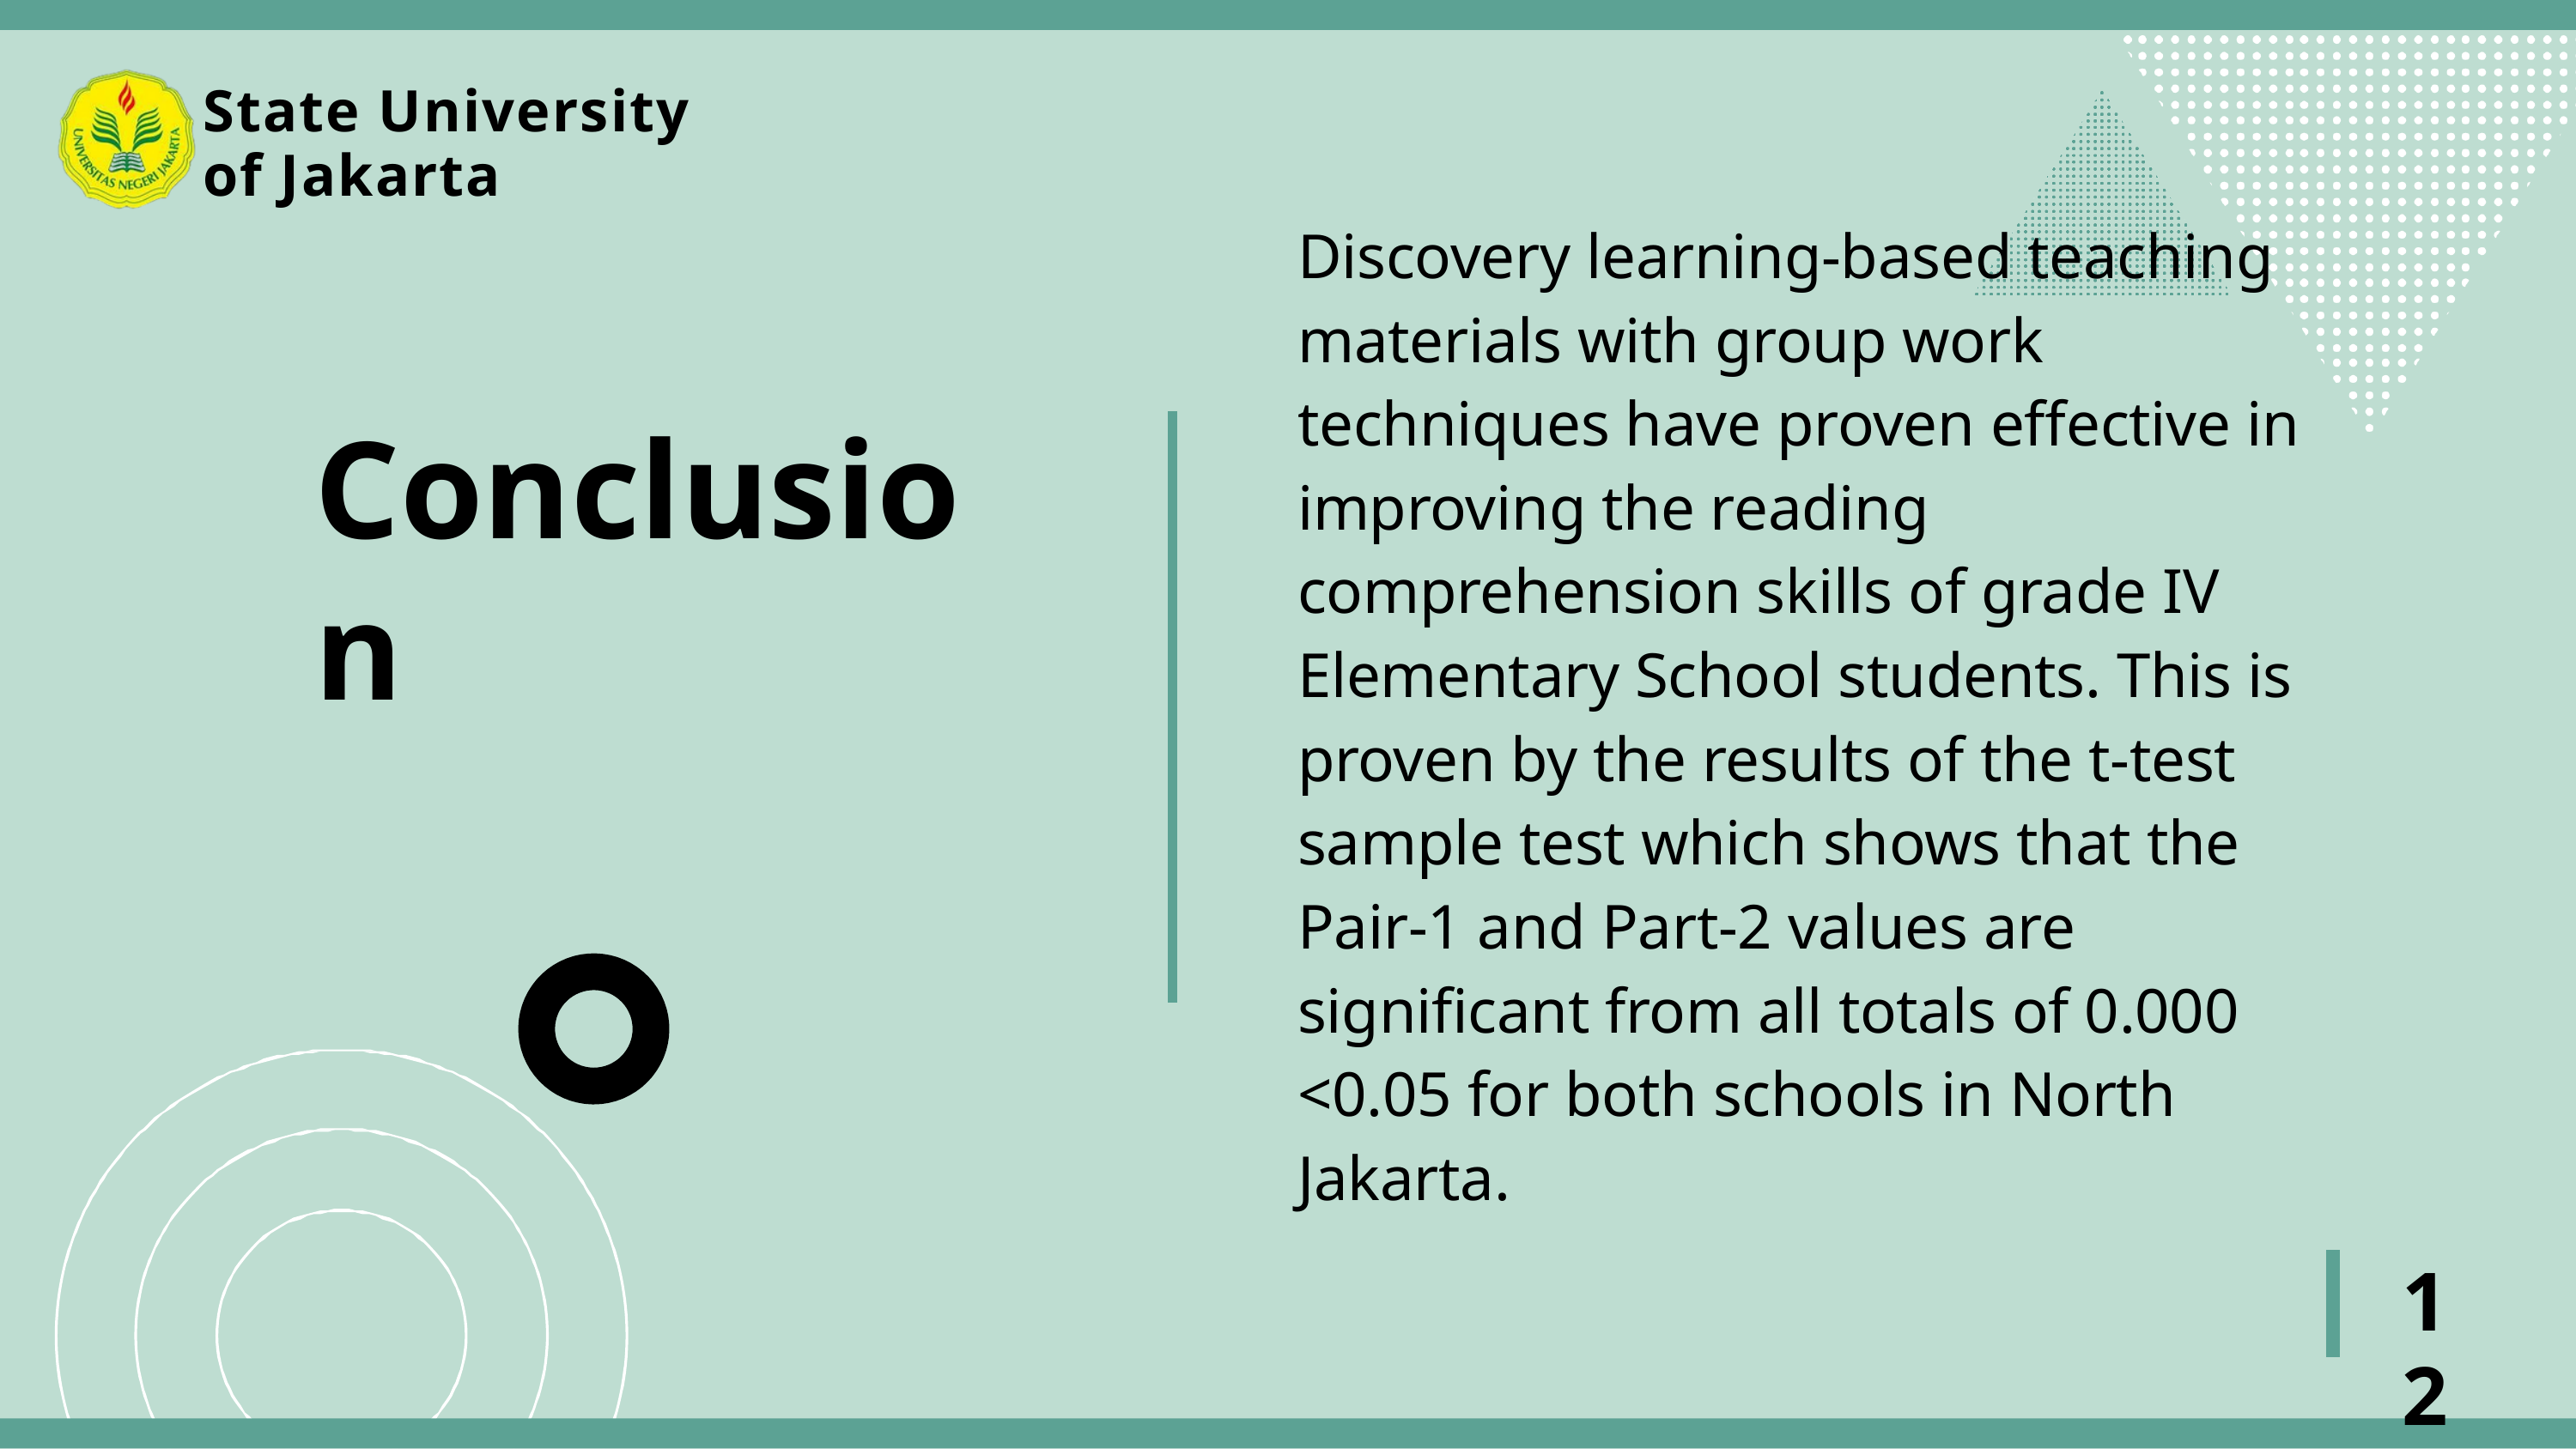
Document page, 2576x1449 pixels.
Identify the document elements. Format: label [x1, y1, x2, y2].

text_box [0, 0, 2576, 1449]
